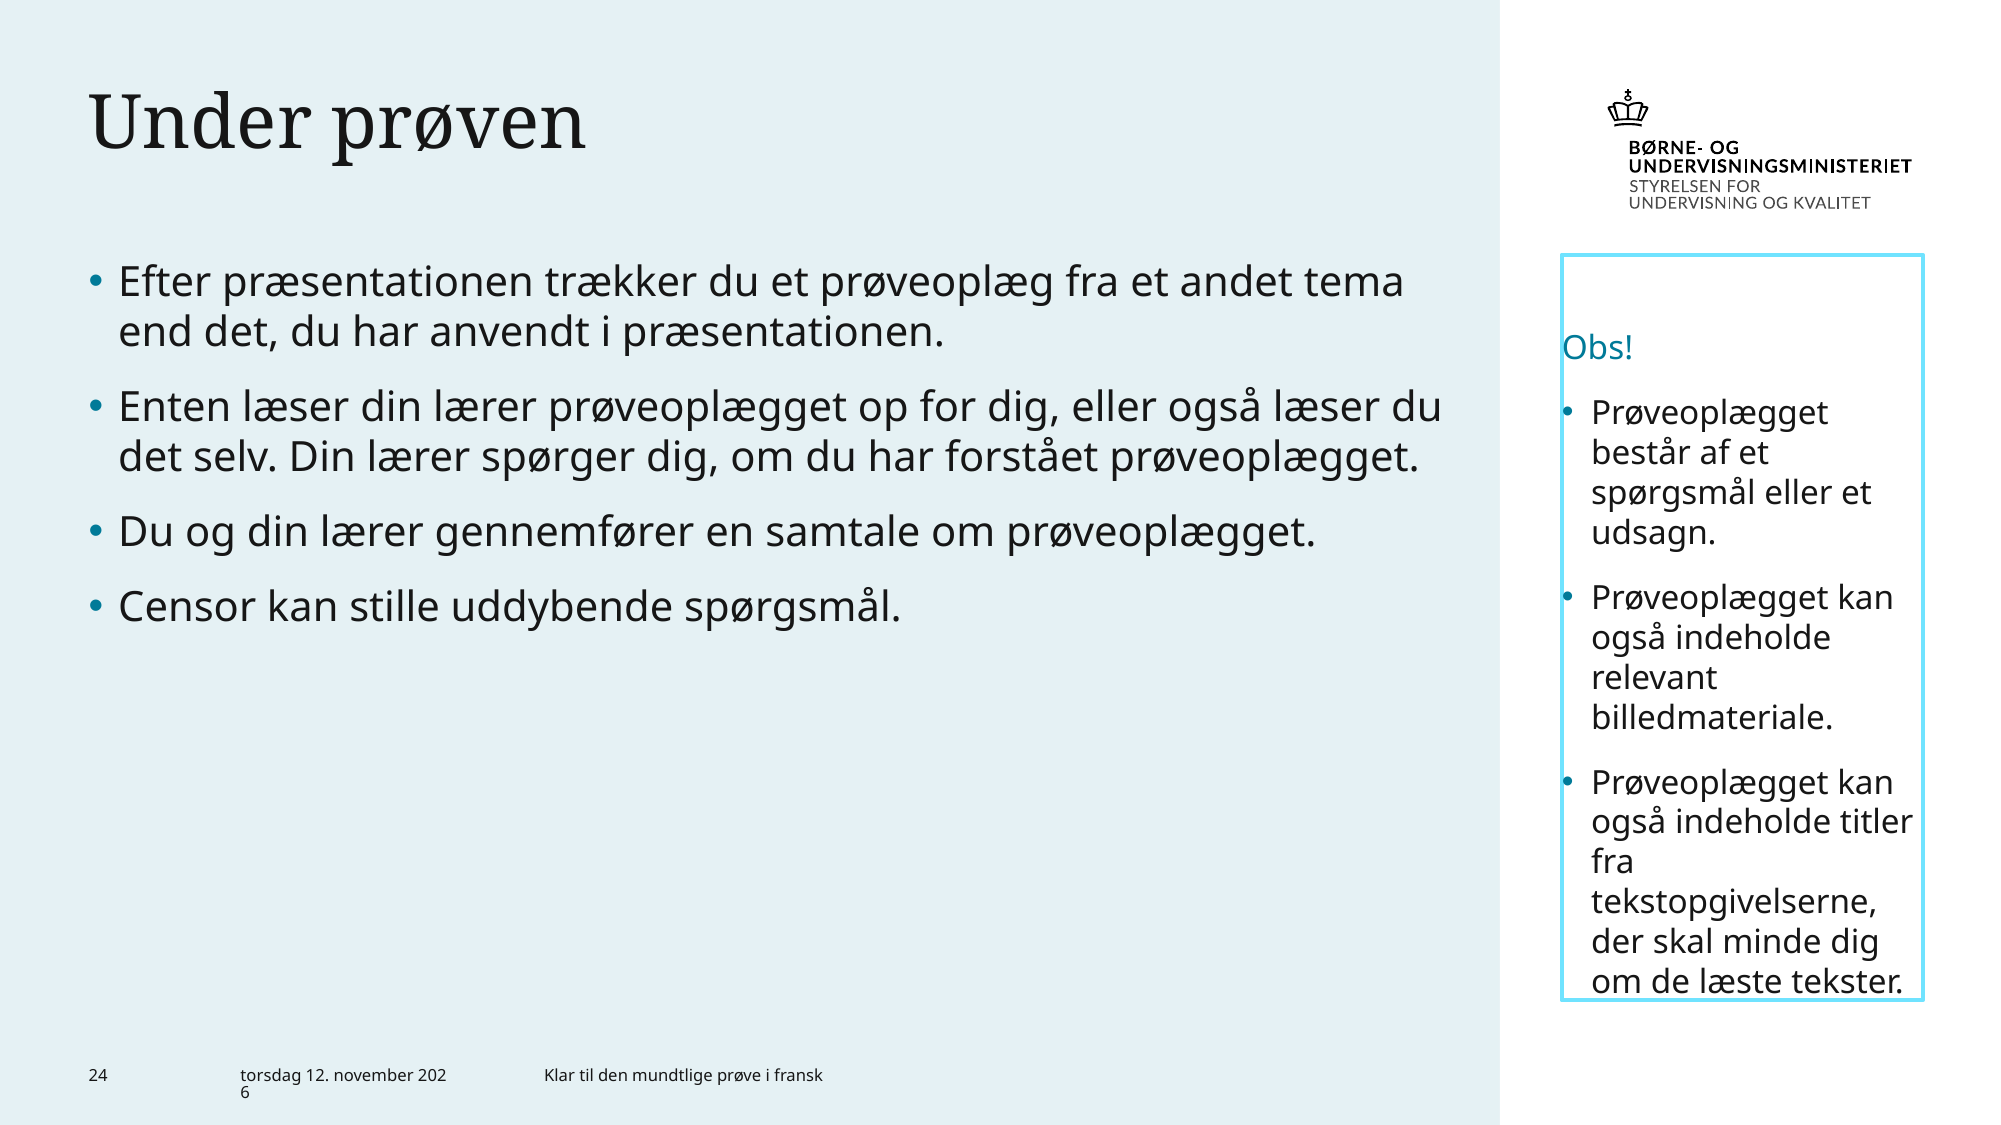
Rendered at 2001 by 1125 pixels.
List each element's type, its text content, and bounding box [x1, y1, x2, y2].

footer Klar til den mundtlige prøve i fransk [544, 1058, 1259, 1088]
list Efter præsentationen trækker du et prøveoplæg fra et andet tema end det, du har anvendt i præsentationen. Enten læser din lærer prøveoplægget op for dig, eller også læser du det selv. Din lærer spørger dig, om du har forstået prøveoplægget. Du og din lærer gennemfører en samtale om prøveoplægget. Censor kan stille uddybende spørgsmål. [88, 254, 1456, 1037]
title Under prøven [88, 88, 1456, 242]
list Obs! Prøveoplægget består af et spørgsmål eller et udsagn. Prøveoplægget kan også indeholde relevant billedmateriale. Prøveoplægget kan også indeholde titler fra tekstopgivelserne, der skal minde dig om de læste tekster. [1561, 254, 1923, 1001]
slide_number 4. maj 2023 [240, 1058, 449, 1088]
slide_number 24 [88, 1058, 134, 1088]
